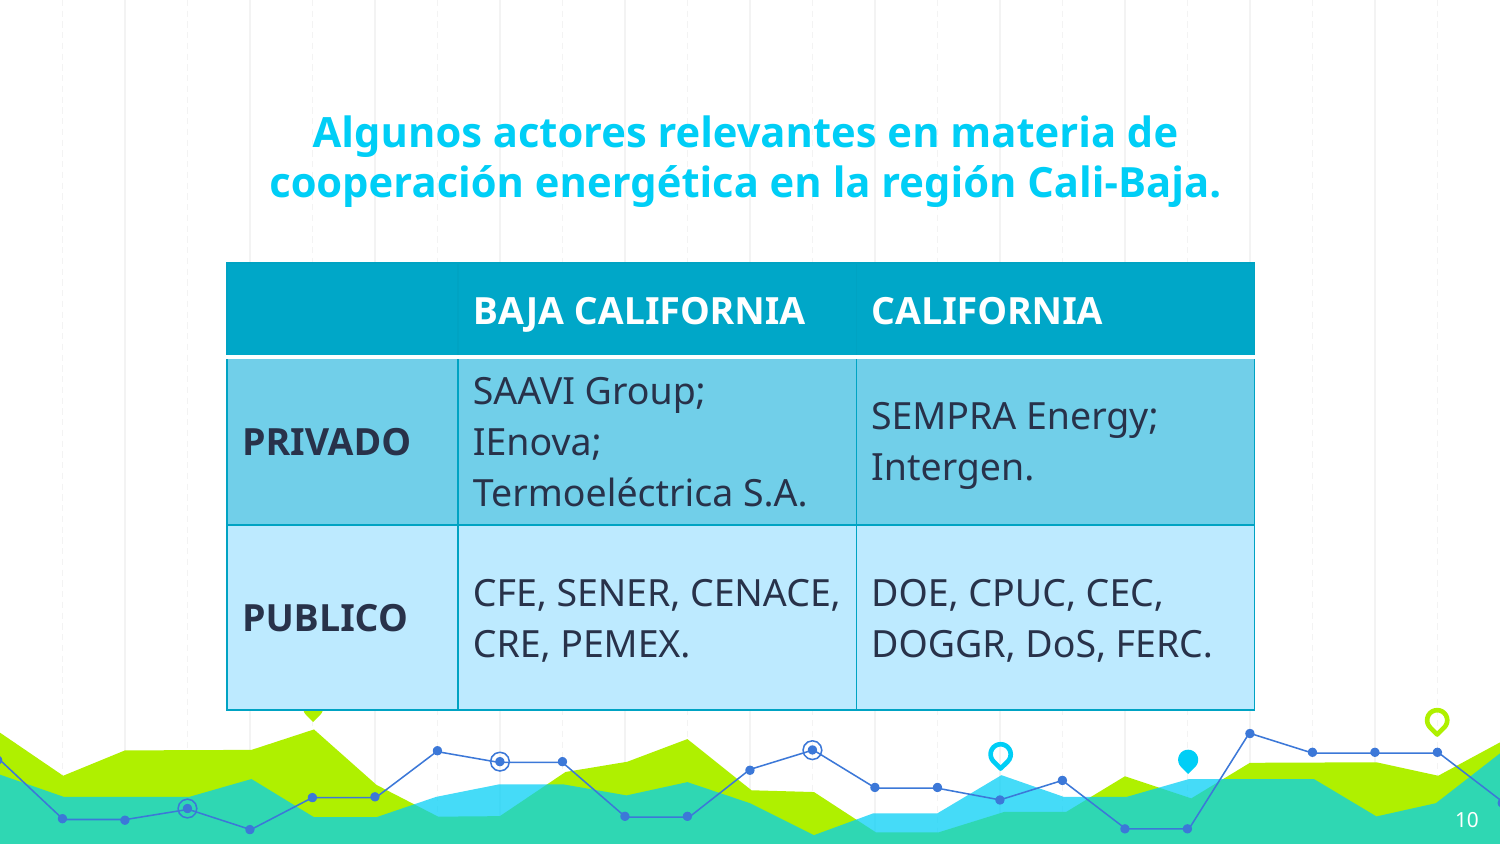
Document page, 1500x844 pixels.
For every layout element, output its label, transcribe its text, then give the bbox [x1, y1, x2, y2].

title Algunos actores relevantes en materia de cooperación energética en la región Cali-Baja. [171, 103, 1320, 222]
slide_number 10 [1403, 791, 1494, 844]
table_cell PRIVADO [228, 359, 457, 524]
table_header BAJA CALIFORNIA [459, 264, 856, 355]
table_cell PUBLICO [228, 526, 457, 709]
table_cell SEMPRA Energy; Intergen. [857, 359, 1254, 524]
table_header CALIFORNIA [857, 264, 1254, 355]
table_header [228, 264, 457, 355]
table_cell SAAVI Group; IEnova; Termoeléctrica S.A. [459, 359, 856, 524]
table_cell CFE, SENER, CENACE, CRE, PEMEX. [459, 526, 856, 709]
table_cell DOE, CPUC, CEC, DOGGR, DoS, FERC. [857, 526, 1254, 709]
